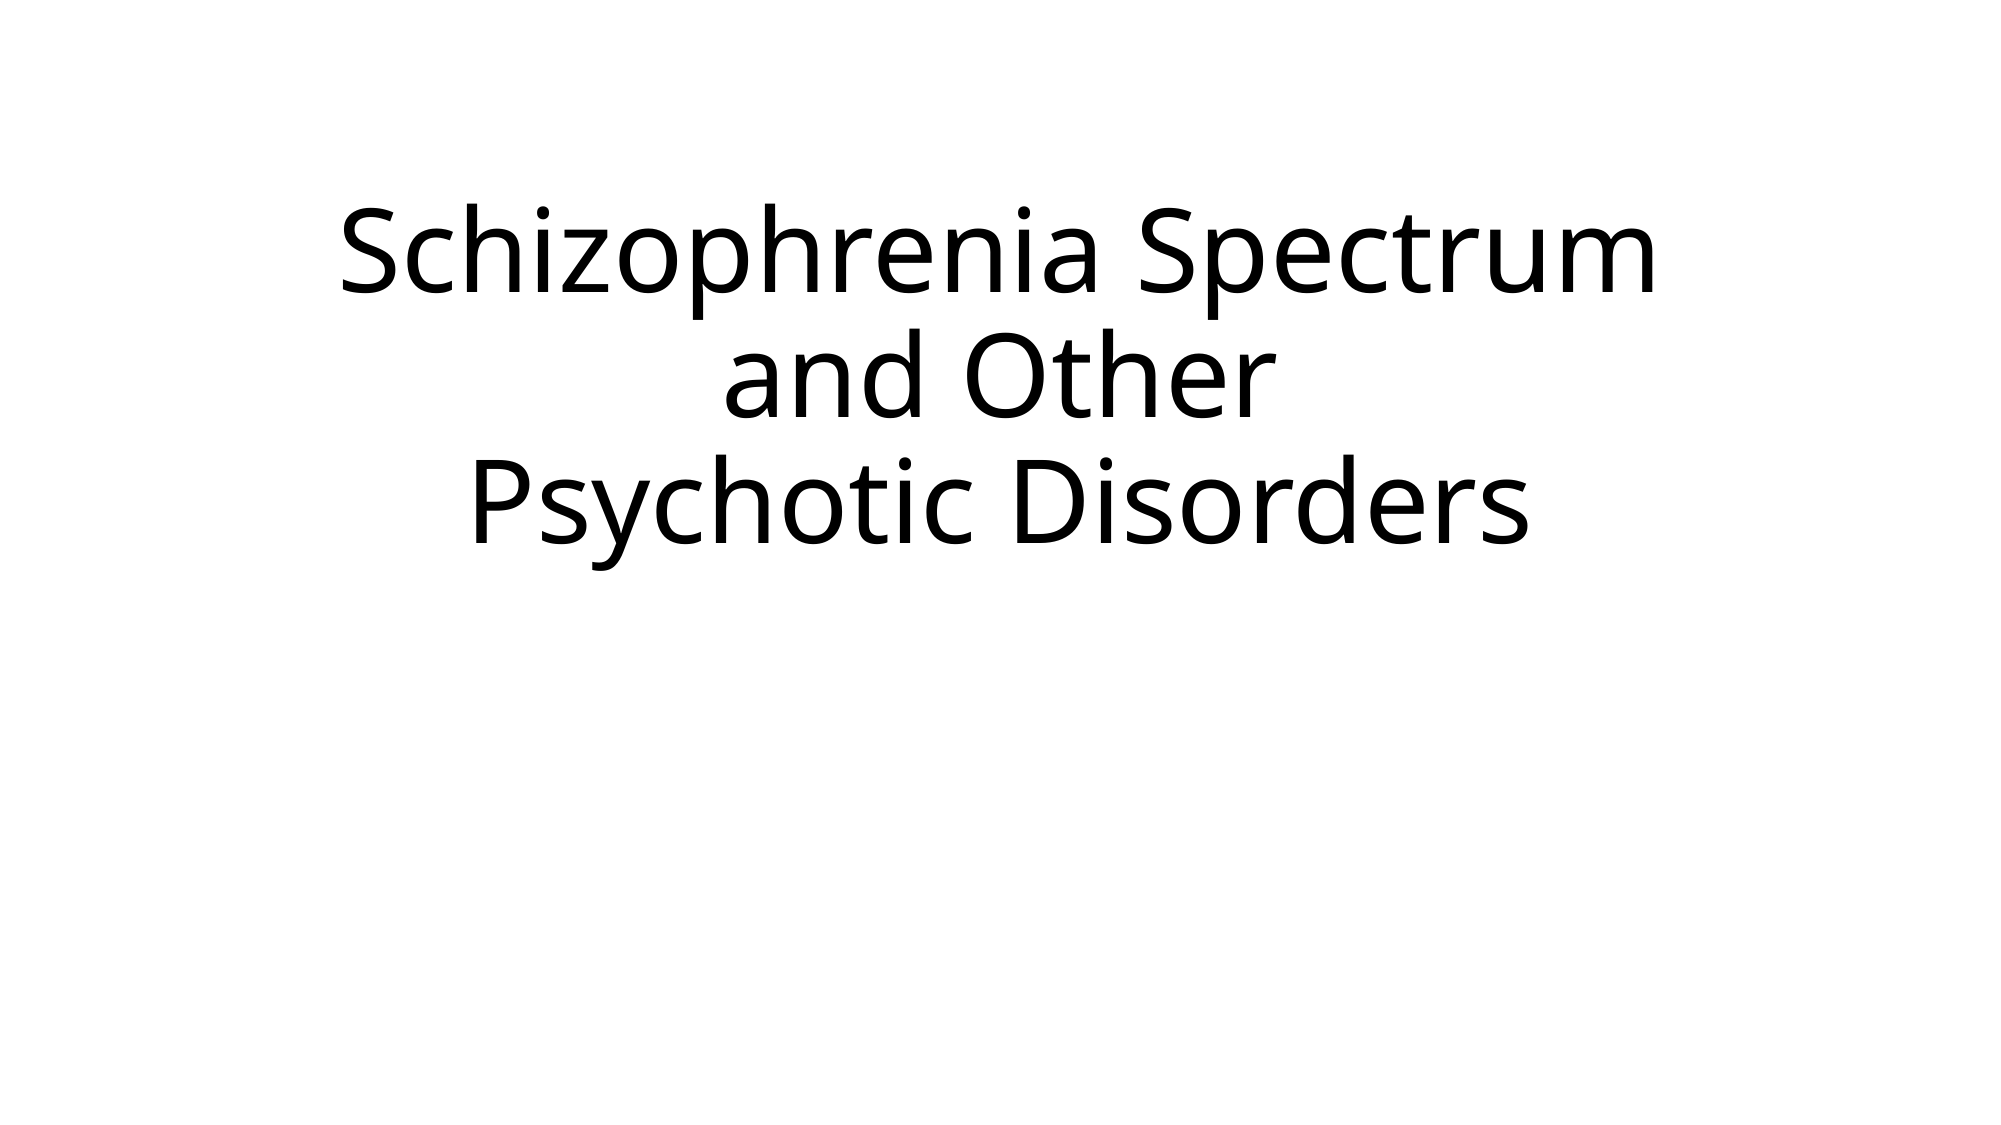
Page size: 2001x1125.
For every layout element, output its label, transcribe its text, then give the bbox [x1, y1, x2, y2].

title Schizophrenia Spectrum and Other Psychotic Disorders [249, 184, 1750, 576]
